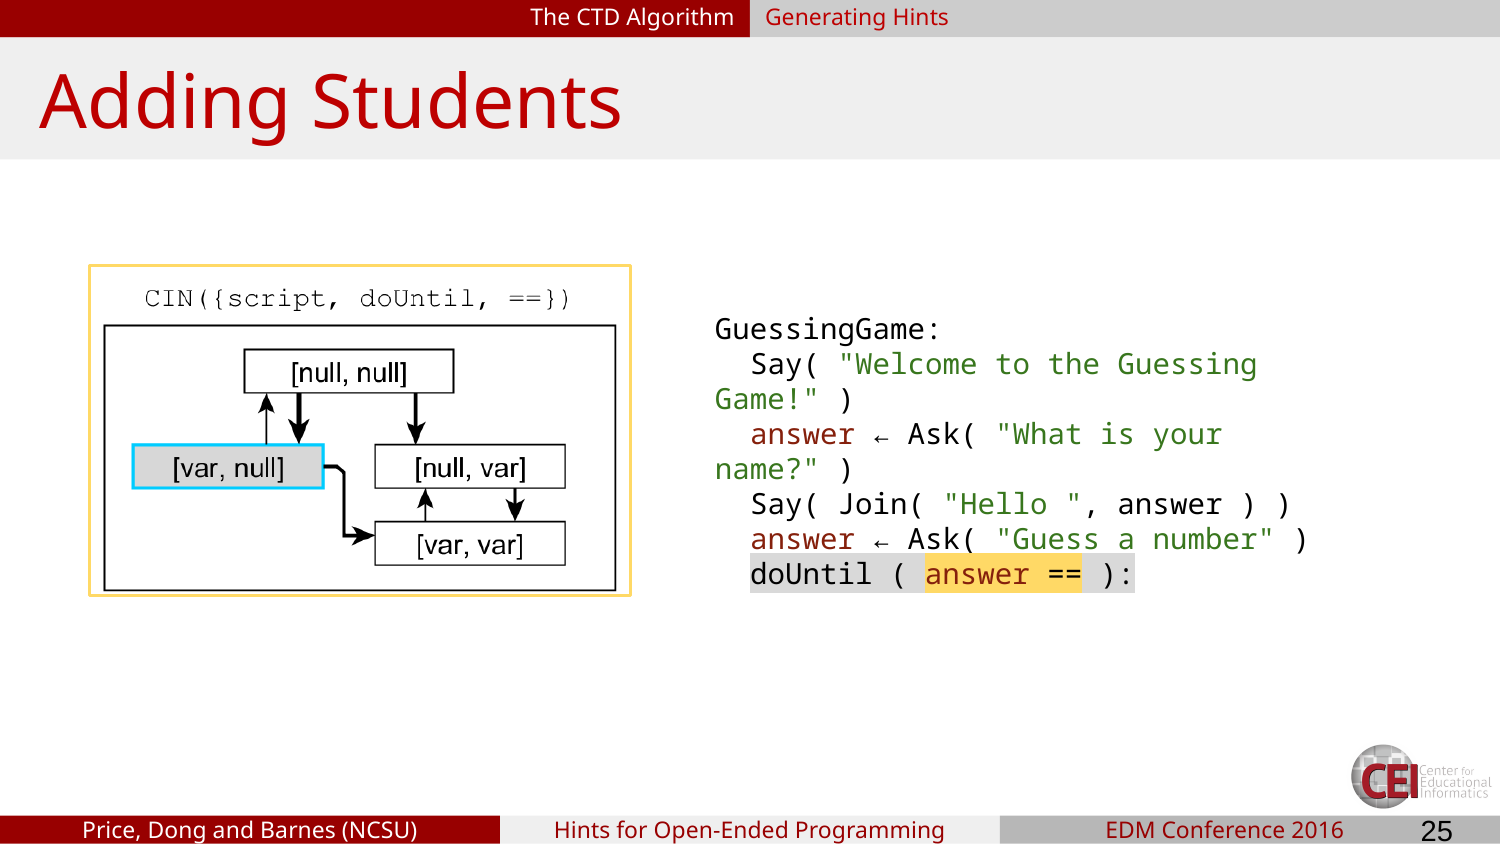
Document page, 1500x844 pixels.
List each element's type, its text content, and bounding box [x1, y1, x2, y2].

picture [1339, 735, 1500, 818]
slide_number ‹#› [1405, 816, 1500, 844]
title Adding Students [24, 37, 1475, 160]
subtitle The CTD Algorithm [0, 0, 750, 33]
list GuessingGame: Say( "Welcome to the Guessing Game!" ) answer ← Ask( "What is your name?" ) Say( Join( "Hello ", answer ) ) answer ← Ask( "Guess a number" ) doUntil ( answer == ): [699, 295, 1380, 606]
picture [90, 266, 630, 595]
subtitle Generating Hints [750, 0, 1500, 33]
